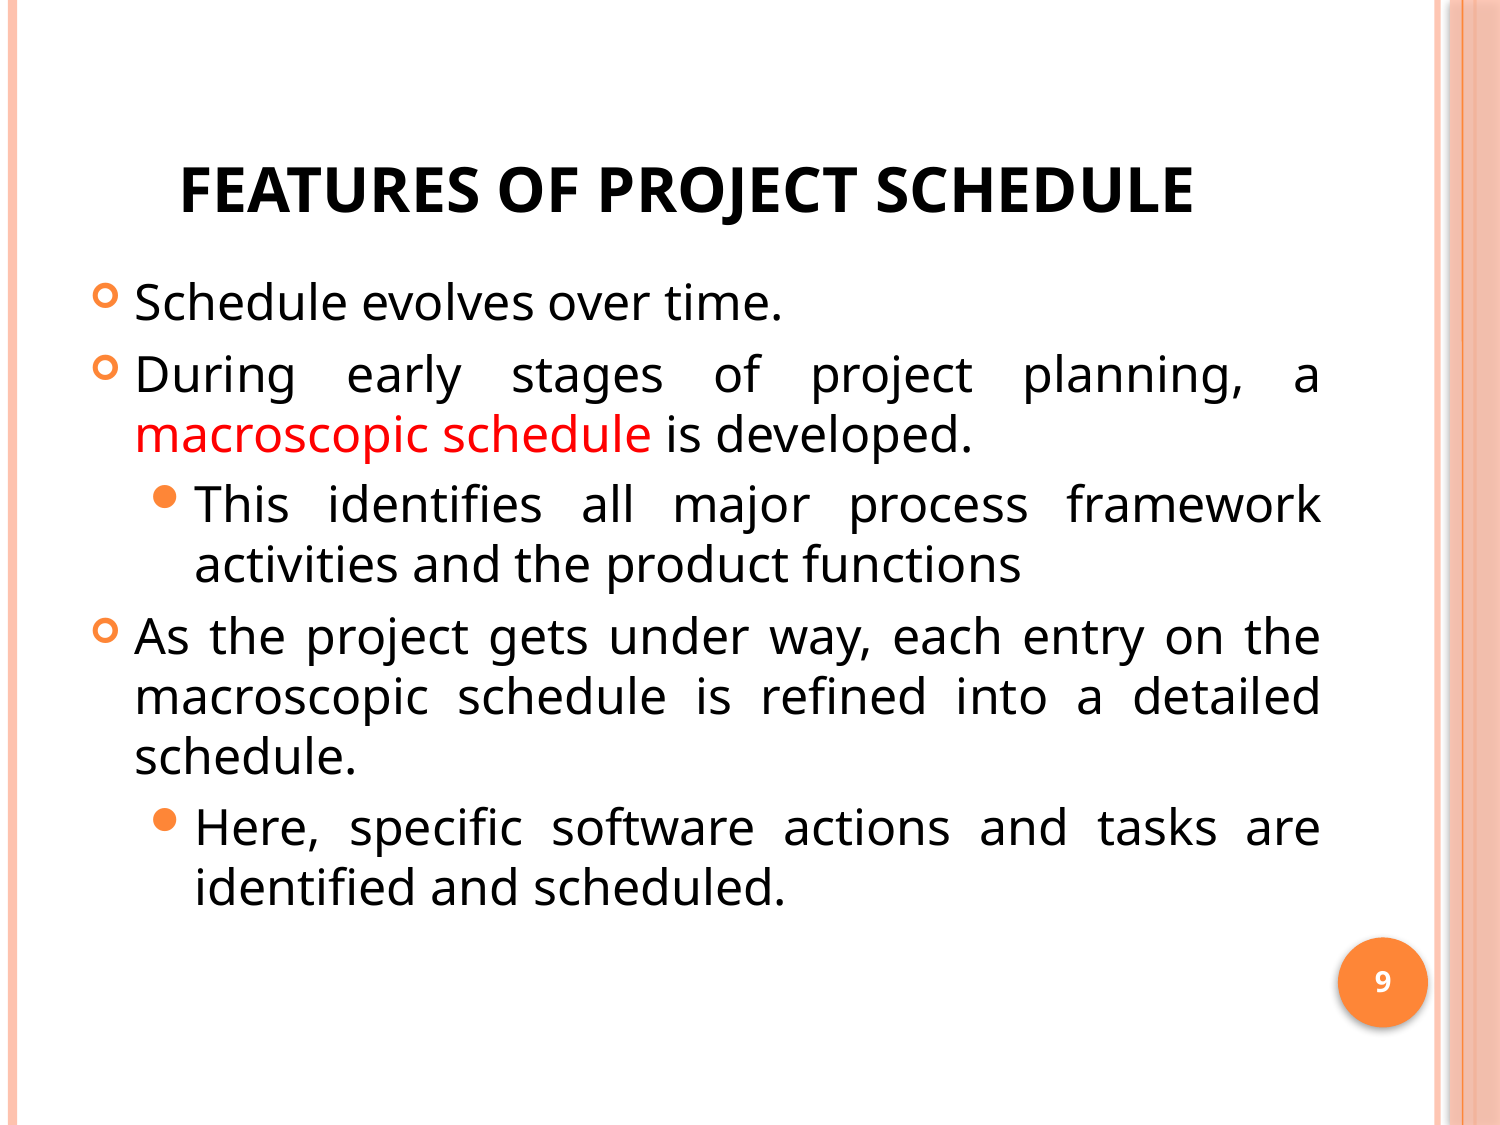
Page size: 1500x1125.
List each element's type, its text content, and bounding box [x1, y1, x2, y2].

list Schedule evolves over time. During early stages of project planning, a macroscopic schedule is developed. This identifies all major process framework activities and the product functions As the project gets under way, each entry on the macroscopic schedule is refined into a detailed schedule. Here, specific software actions and tasks are identified and scheduled. [75, 262, 1338, 1062]
slide_number 9 [1333, 940, 1434, 1027]
title Features of project schedule [75, 45, 1300, 233]
